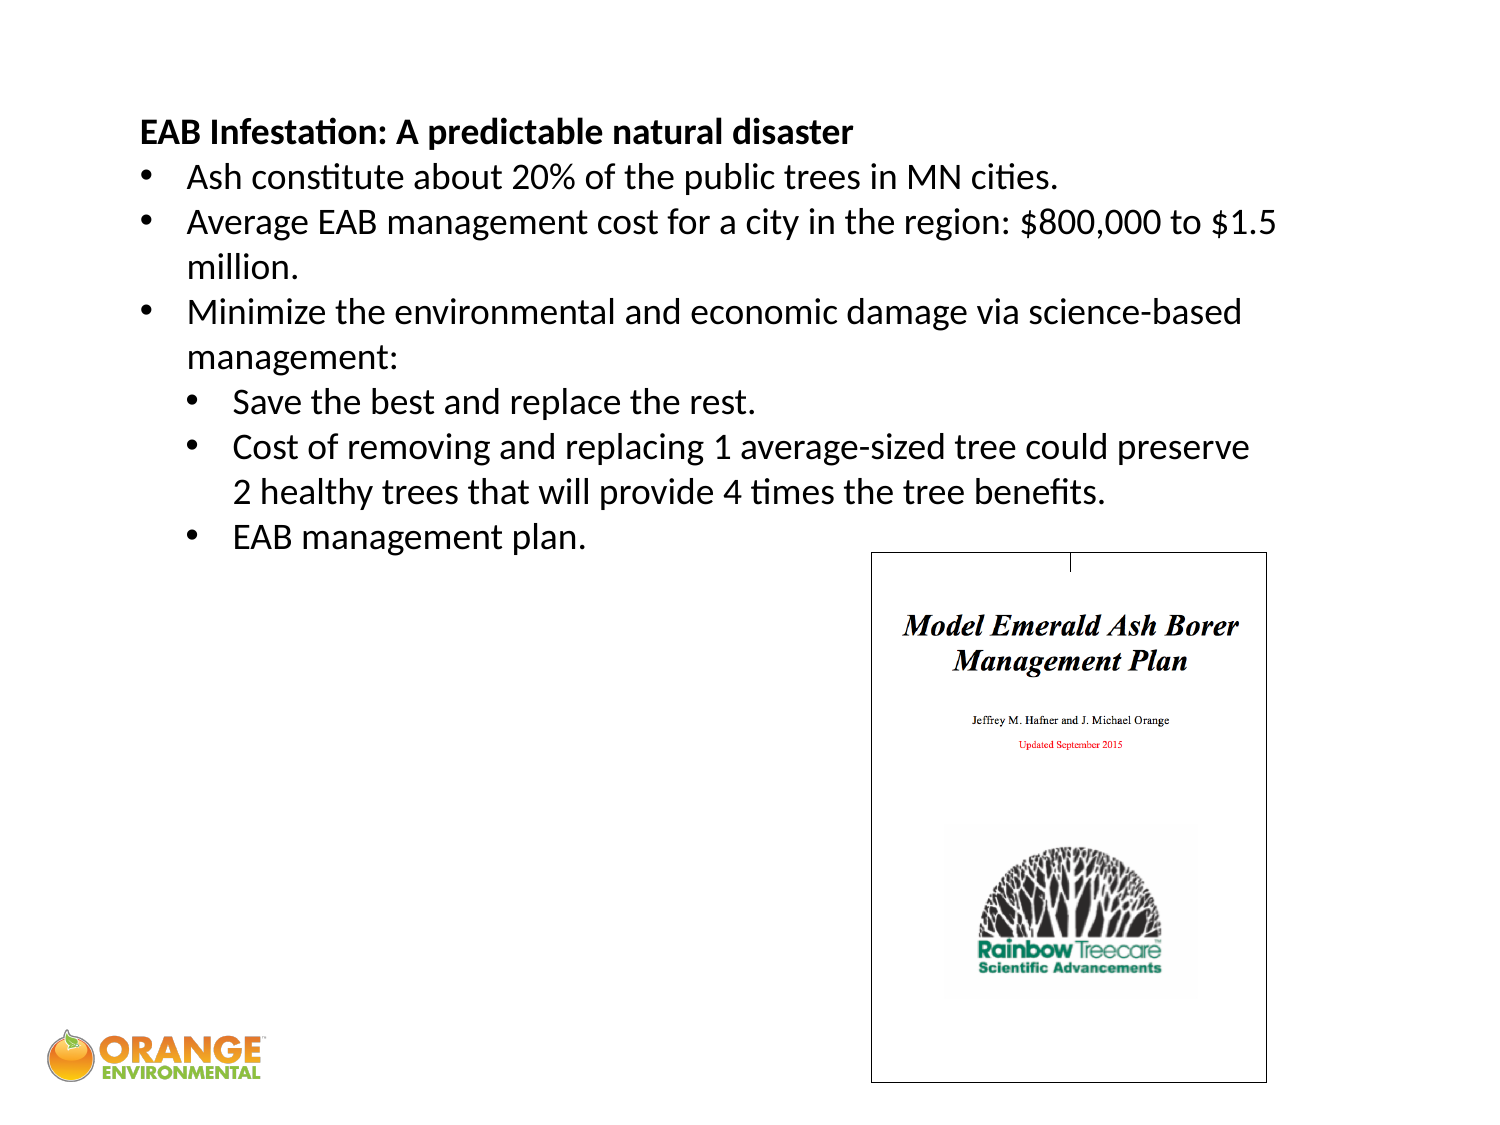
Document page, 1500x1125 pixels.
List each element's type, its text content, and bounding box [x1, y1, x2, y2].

picture [45, 1028, 267, 1083]
text_box EAB Infestation: A predictable natural disaster Ash constitute about 20% of the public trees in MN cities. Average EAB management cost for a city in the region: $800,000 to $1.5 million. Minimize the environmental and economic damage via science-based management: Save the best and replace the rest. Cost of removing and replacing 1 average-sized tree could preserve 2 healthy trees that will provide 4 times the tree benefits. EAB management plan. [124, 99, 1371, 565]
picture [870, 551, 1267, 1083]
